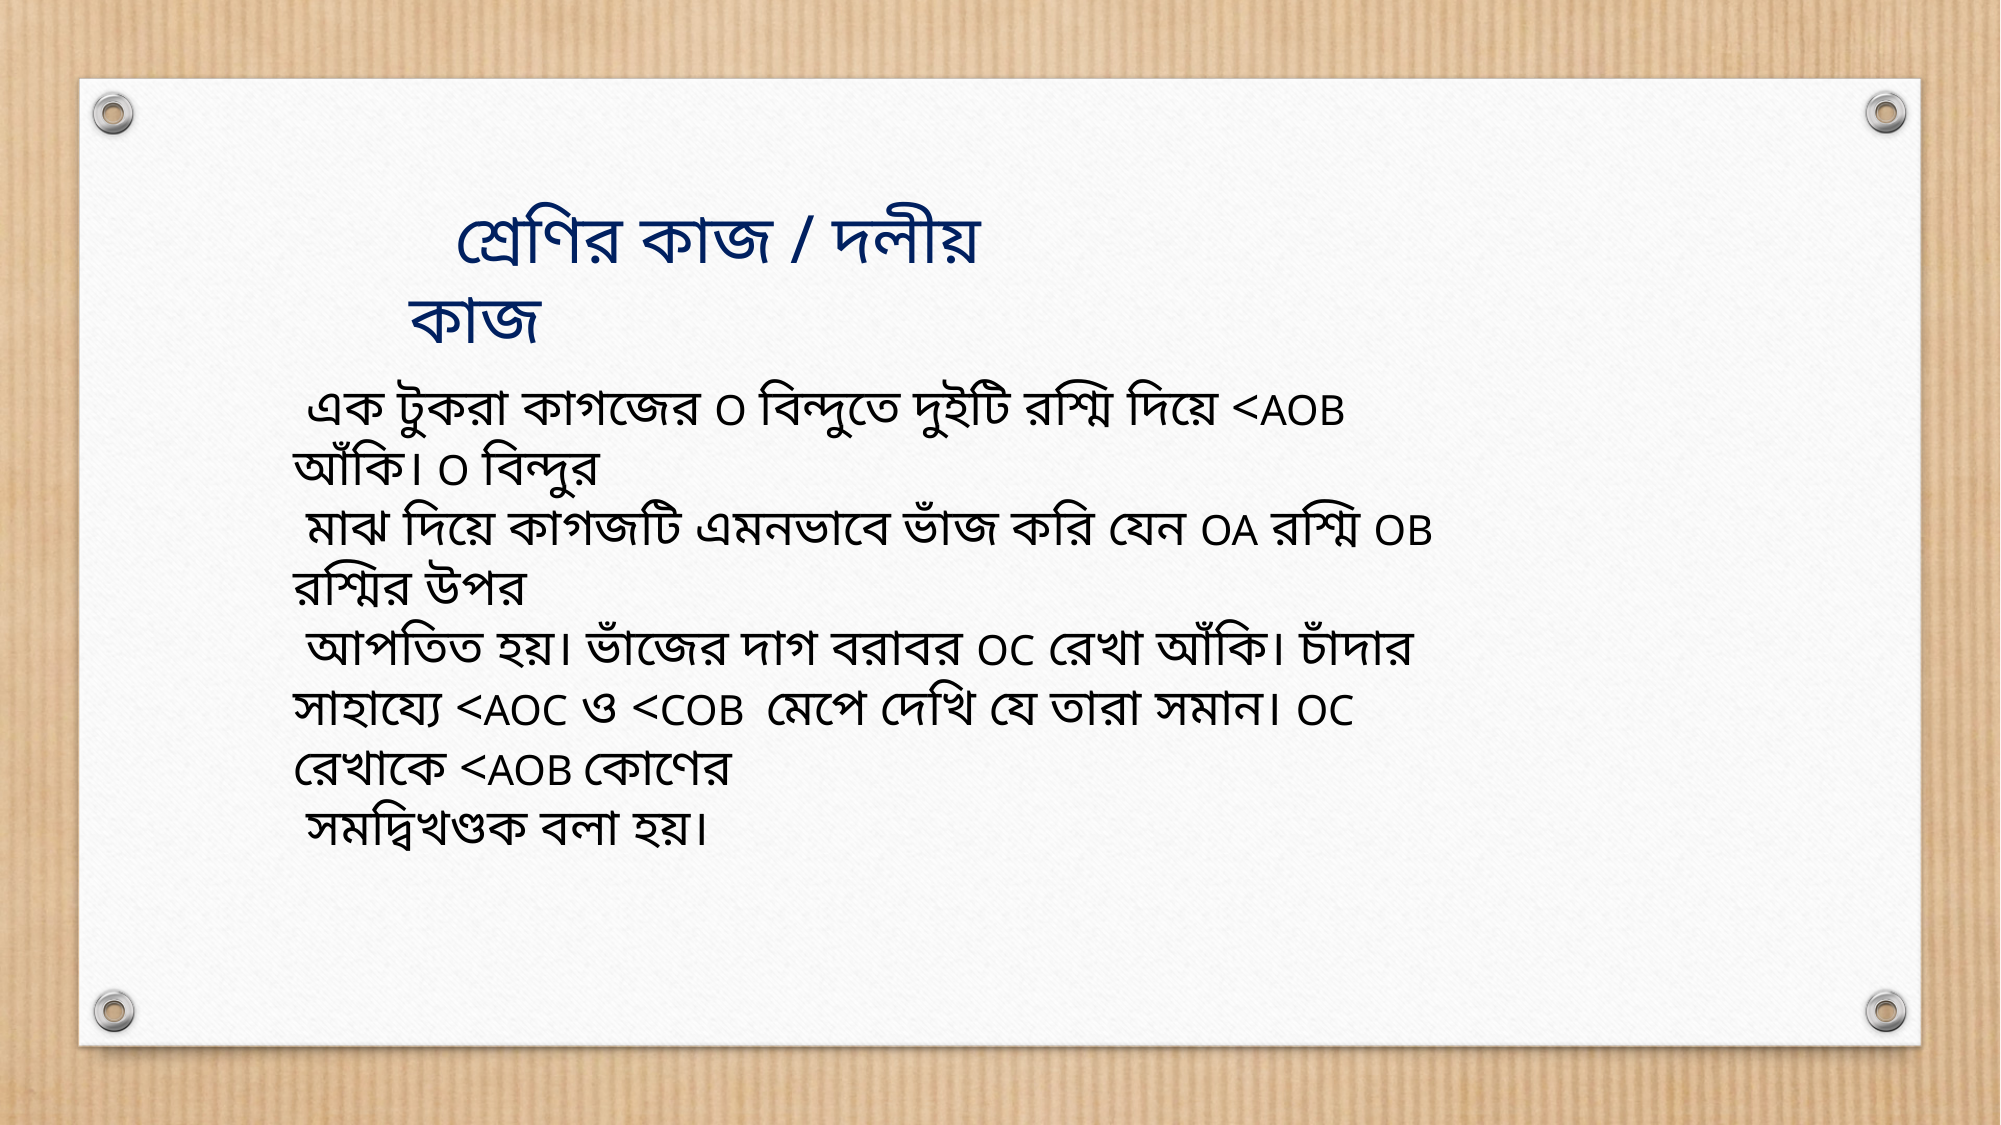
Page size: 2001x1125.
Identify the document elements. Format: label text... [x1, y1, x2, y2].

picture [0, 0, 2001, 1125]
text_box শ্রেণির কাজ / দলীয় কাজ [394, 189, 1137, 365]
text_box এক টুকরা কাগজের O বিন্দুতে দুইটি রশ্মি দিয়ে <AOB আঁকি। O বিন্দুর মাঝ দিয়ে কাগজটি এমনভাবে ভাঁজ করি যেন OA রশ্মি OB রশ্মির উপর আপতিত হয়। ভাঁজের দাগ বরাবর OC রেখা আঁকি। চাঁদার সাহায্যে <AOC ও <COB মেপে দেখি যে তারা সমান। OC রেখাকে <AOB কোণের সমদ্বিখণ্ডক বলা হয়। [278, 368, 1469, 864]
